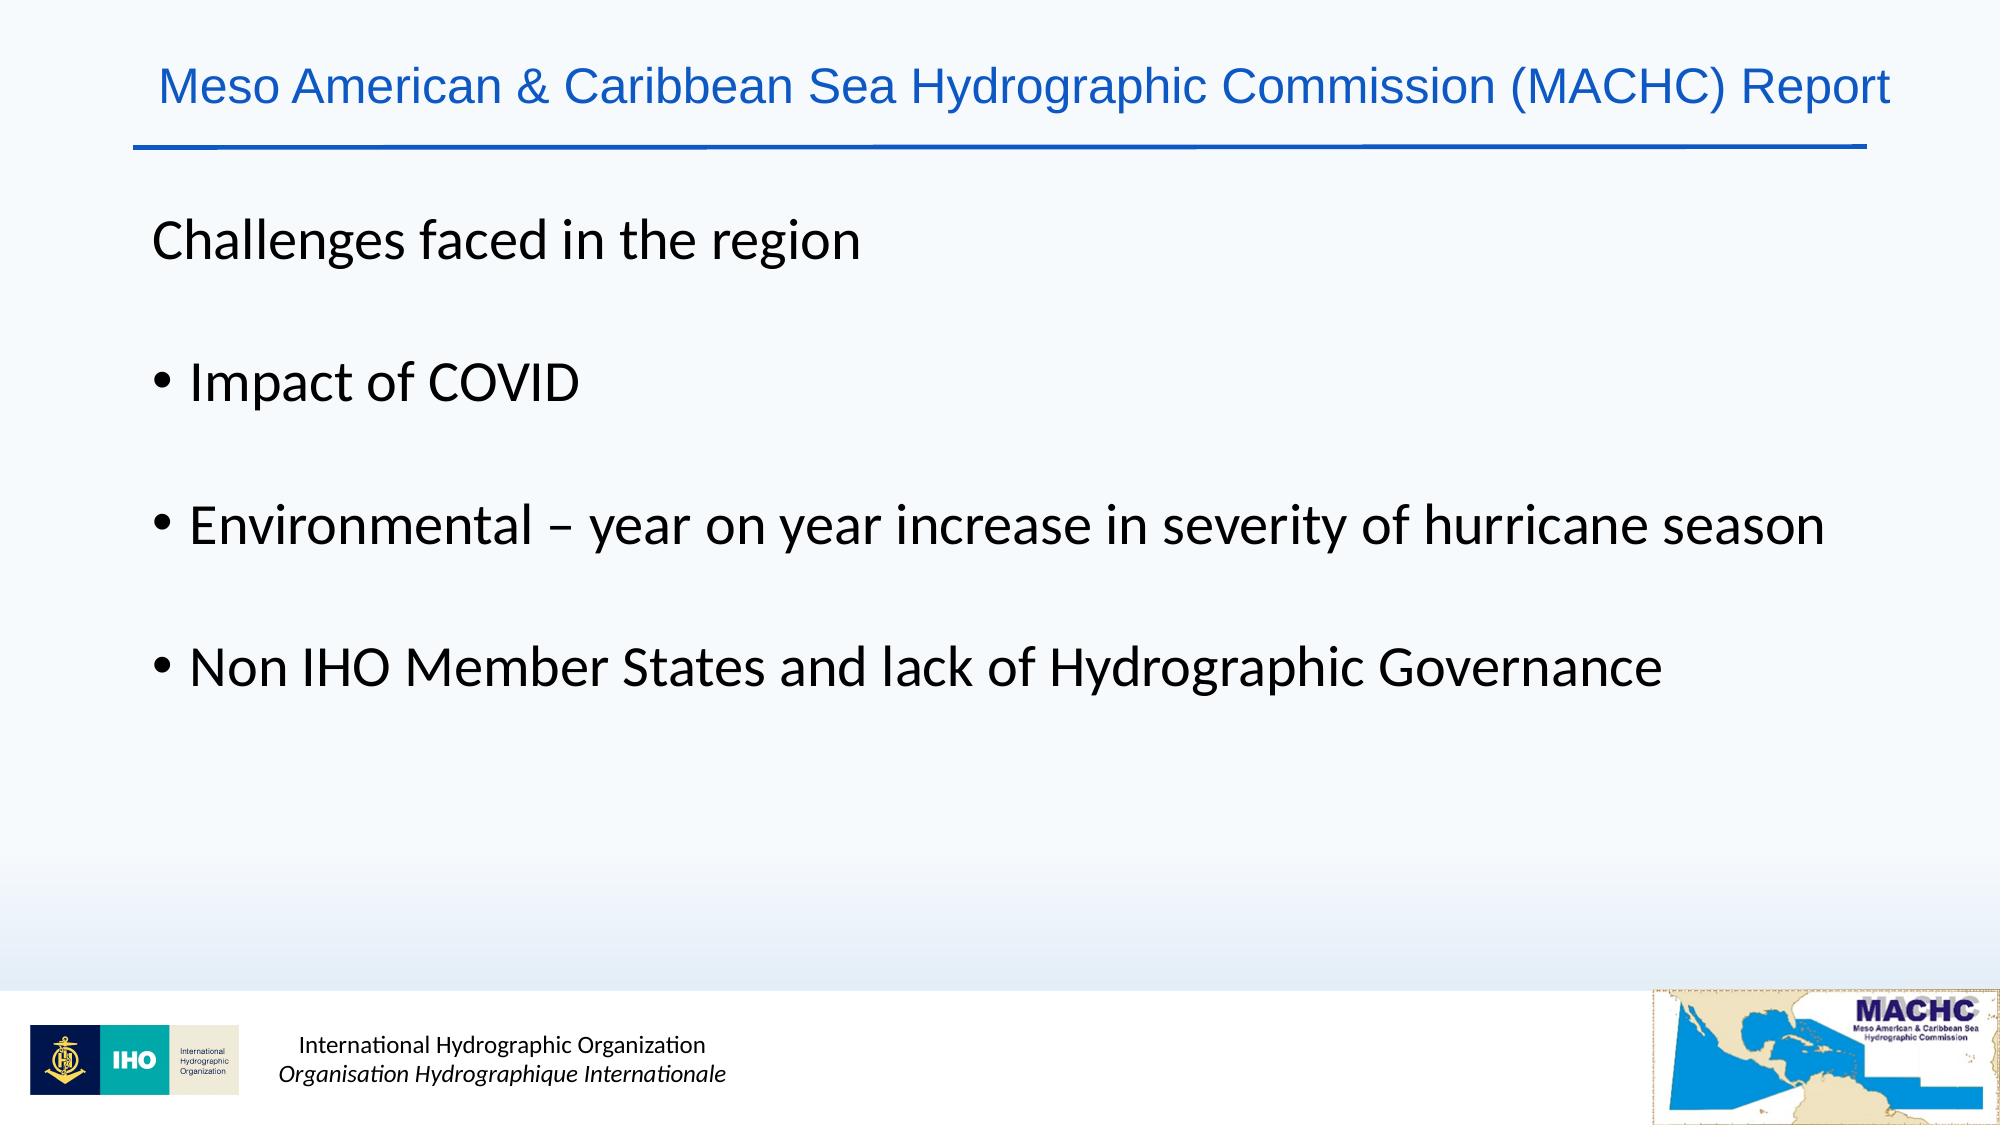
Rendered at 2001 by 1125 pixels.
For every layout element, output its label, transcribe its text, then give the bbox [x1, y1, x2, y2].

list Challenges faced in the region Impact of COVID Environmental – year on year increase in severity of hurricane season Non IHO Member States and lack of Hydrographic Governance [137, 201, 1987, 906]
picture [30, 1025, 239, 1095]
text_box [662, 1029, 1338, 1090]
picture [1652, 989, 2000, 1125]
title Meso American & Caribbean Sea Hydrographic Commission (MACHC) Report [137, 42, 1912, 132]
